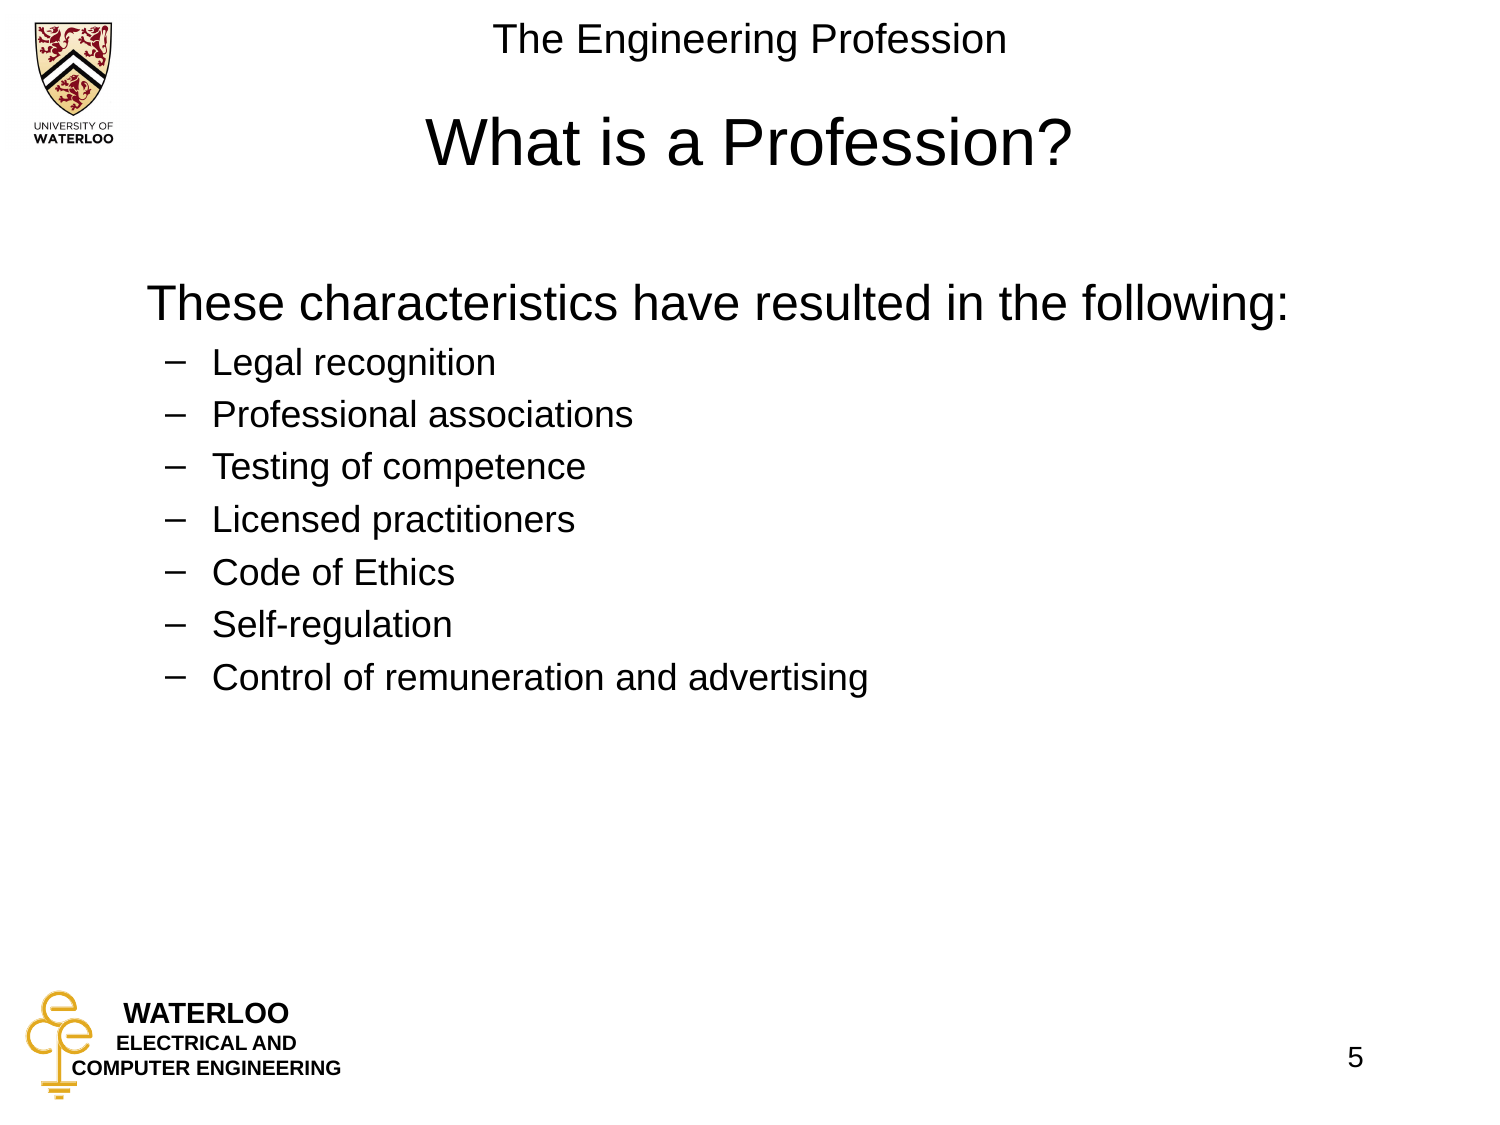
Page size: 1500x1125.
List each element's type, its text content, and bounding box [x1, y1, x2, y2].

title What is a Profession? [74, 44, 1426, 233]
picture [5, 14, 141, 152]
picture [21, 986, 97, 1104]
list These characteristics have resulted in the following: Legal recognition Professional associations Testing of competence Licensed practitioners Code of Ethics Self-regulation Control of remuneration and advertising [74, 262, 1426, 932]
